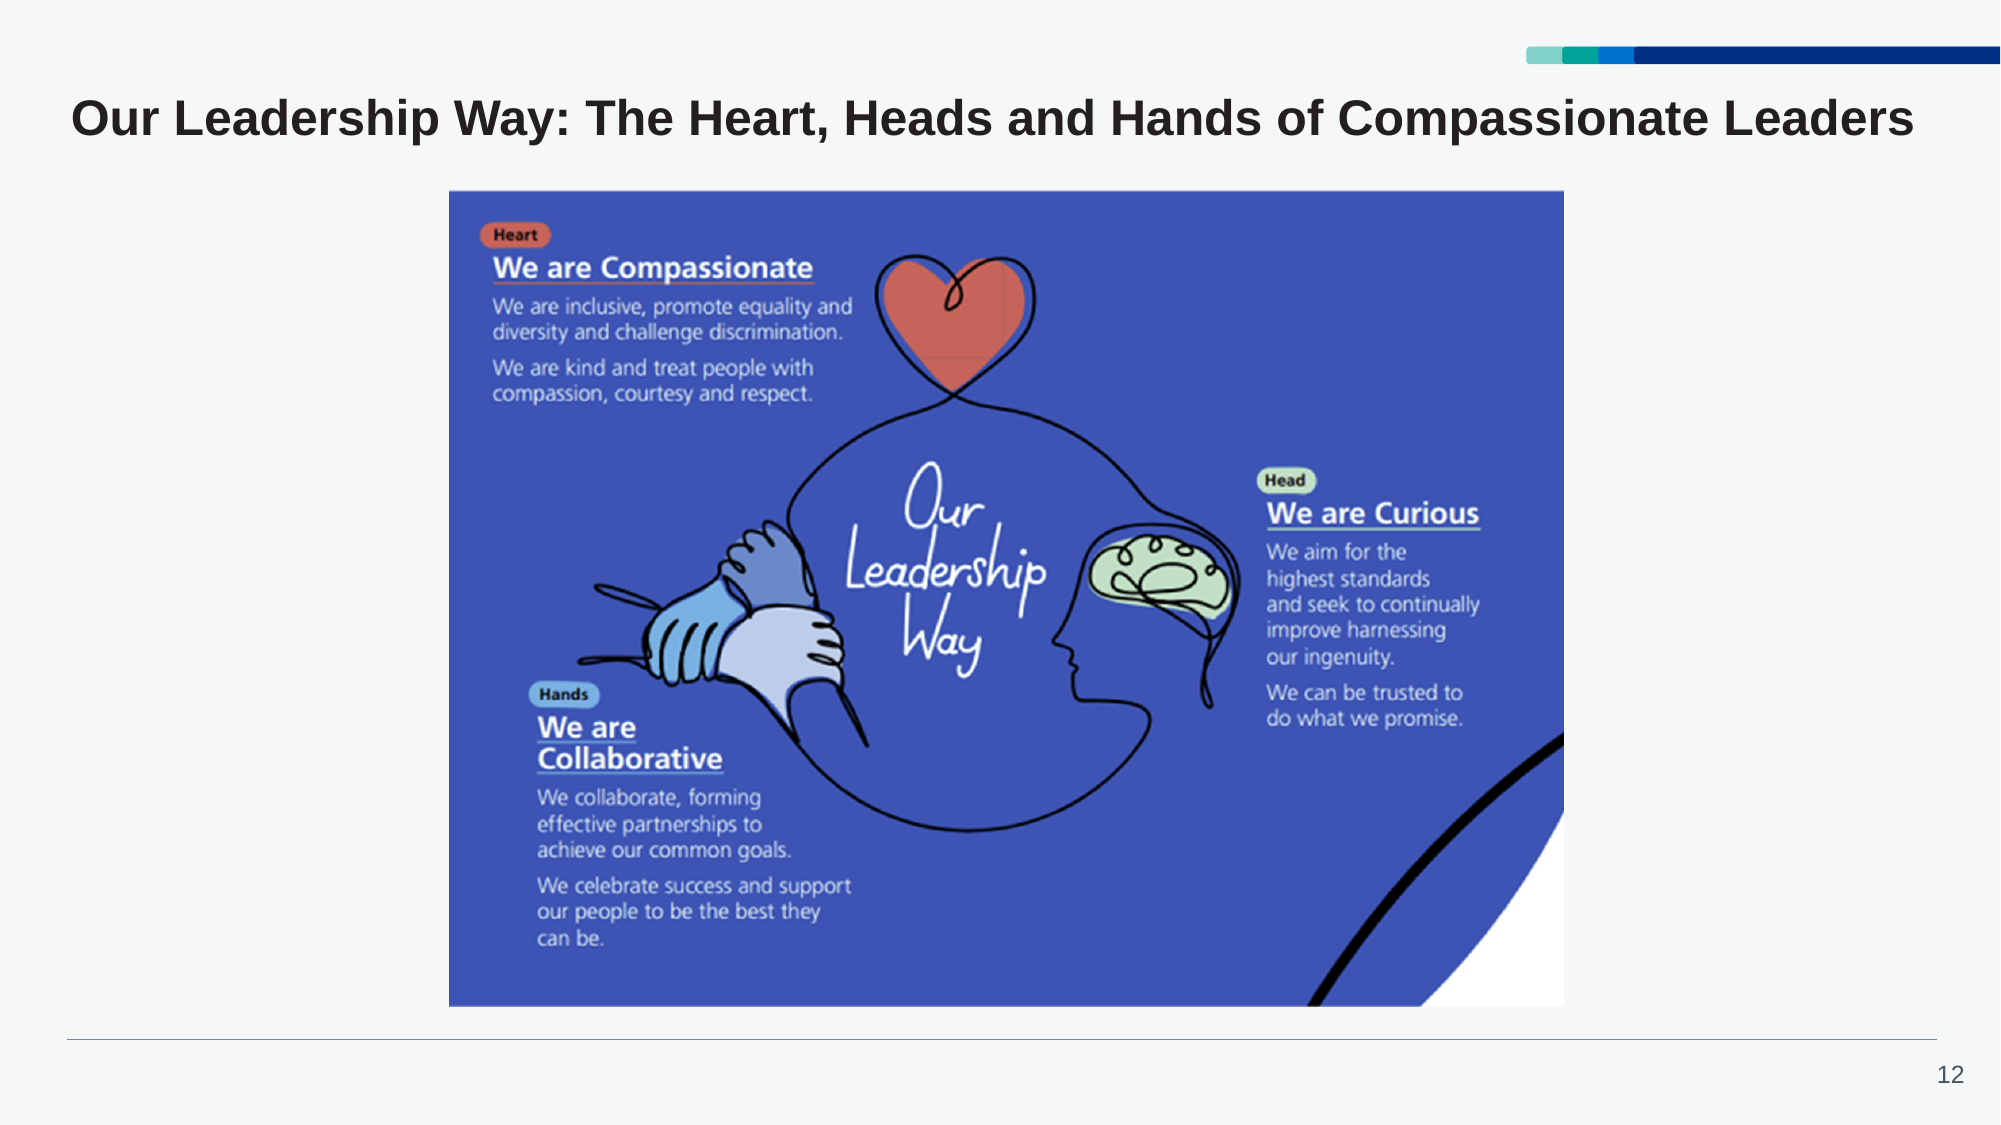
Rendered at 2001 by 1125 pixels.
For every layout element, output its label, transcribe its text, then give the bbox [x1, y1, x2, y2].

title Our Leadership Way: The Heart, Heads and Hands of Compassionate Leaders [70, 47, 1942, 190]
picture [449, 189, 1564, 1007]
picture [1513, 41, 2001, 71]
